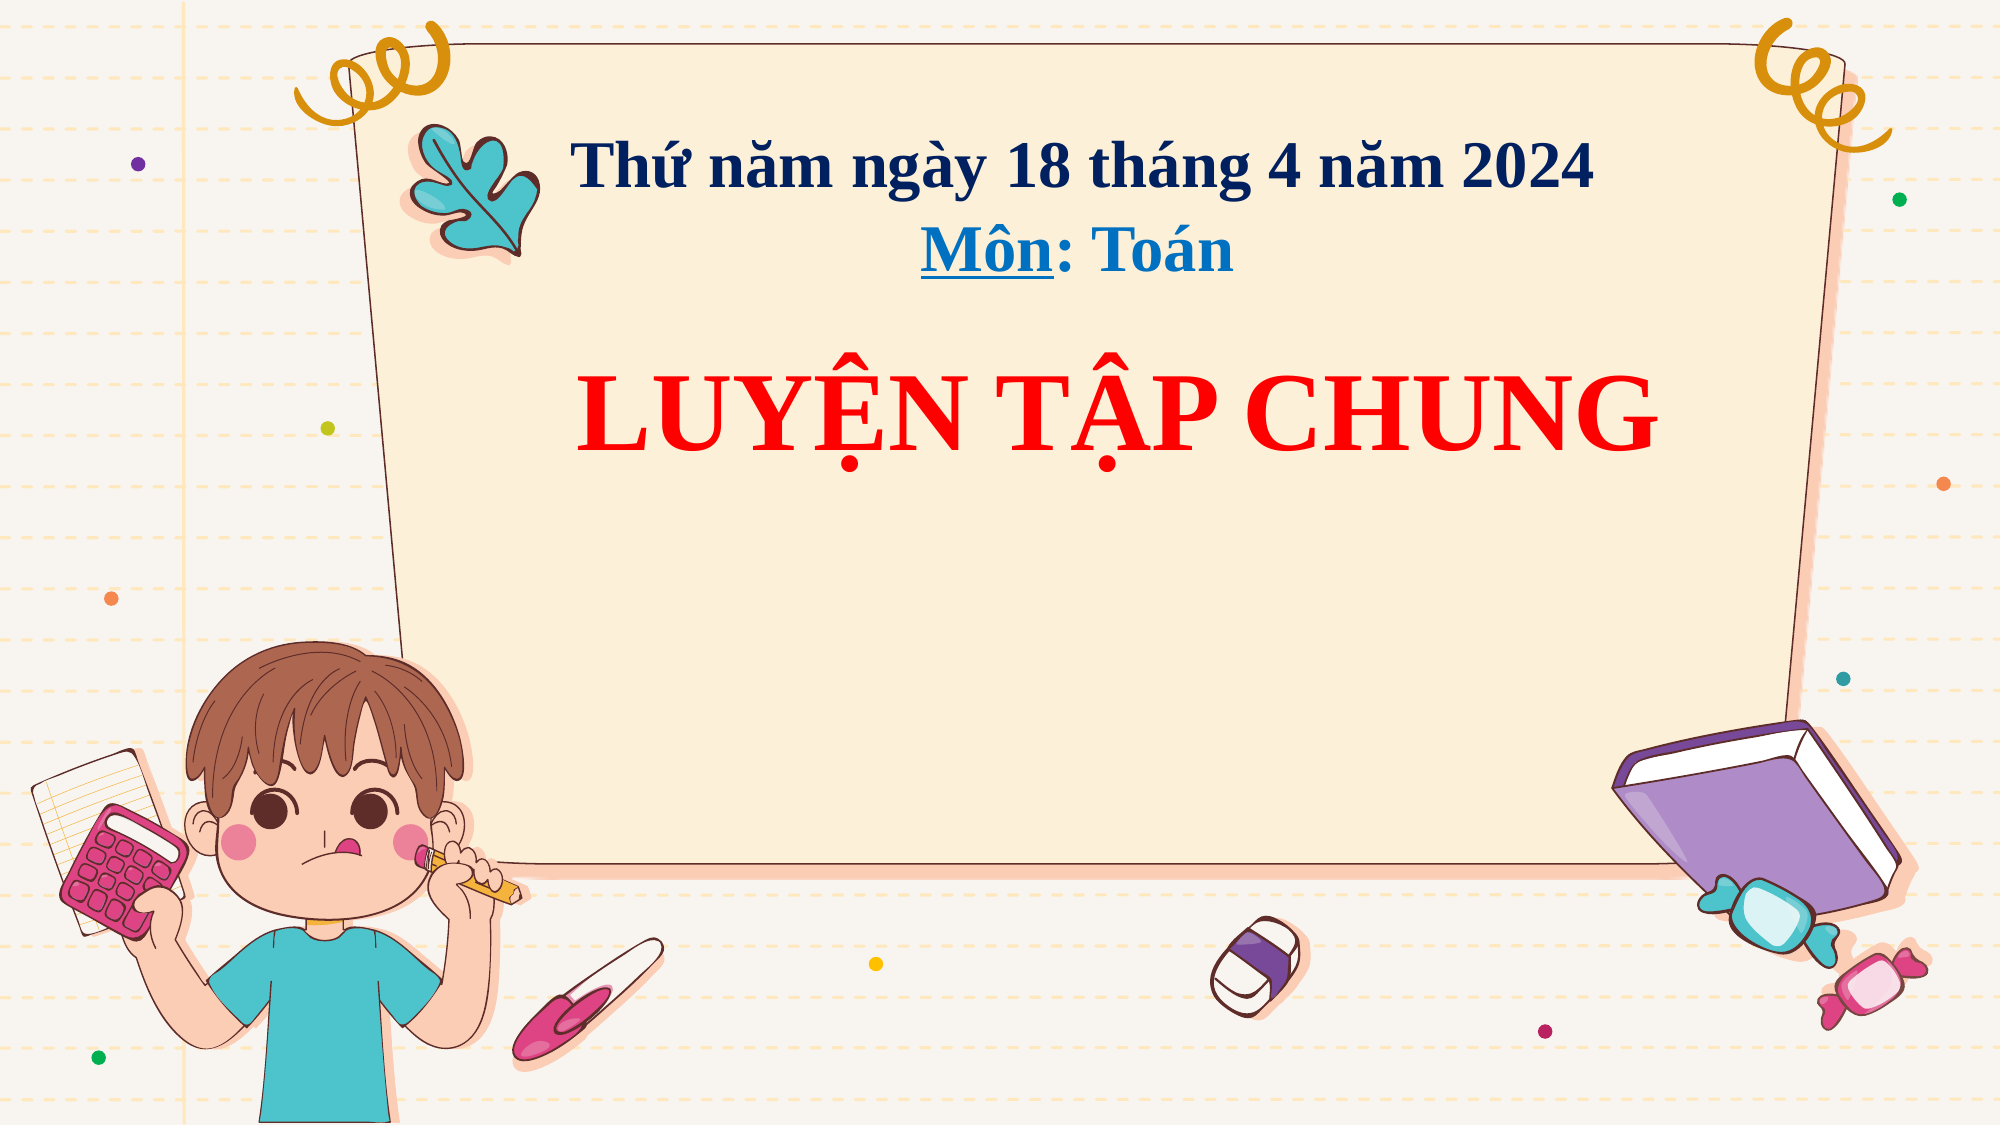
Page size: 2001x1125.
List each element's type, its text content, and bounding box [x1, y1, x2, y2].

text_box Thứ năm ngày 18 tháng 4 năm 2024 [580, 113, 1760, 208]
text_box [1802, 916, 1941, 1044]
text_box [1537, 1024, 1553, 1039]
text_box [320, 421, 336, 436]
text_box [294, 59, 374, 127]
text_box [1610, 719, 1924, 985]
text_box [1754, 17, 1893, 153]
text_box [375, 20, 451, 90]
text_box [1823, 93, 1843, 119]
text_box [1801, 54, 1846, 114]
text_box [350, 51, 392, 90]
text_box [349, 69, 365, 100]
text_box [28, 640, 532, 1124]
text_box [1825, 126, 1840, 142]
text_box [536, 907, 687, 1100]
text_box [353, 121, 359, 179]
text_box [1892, 192, 1907, 207]
text_box Môn: Toán [865, 197, 1290, 293]
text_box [1197, 915, 1313, 1021]
text_box [1936, 476, 1951, 492]
text_box [1836, 671, 1851, 687]
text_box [364, 91, 575, 294]
text_box [104, 591, 119, 606]
text_box LUYỆN TẬP CHUNG [519, 208, 1719, 480]
text_box [868, 956, 884, 972]
text_box [130, 156, 146, 172]
text_box [370, 43, 1838, 864]
text_box [352, 108, 358, 115]
